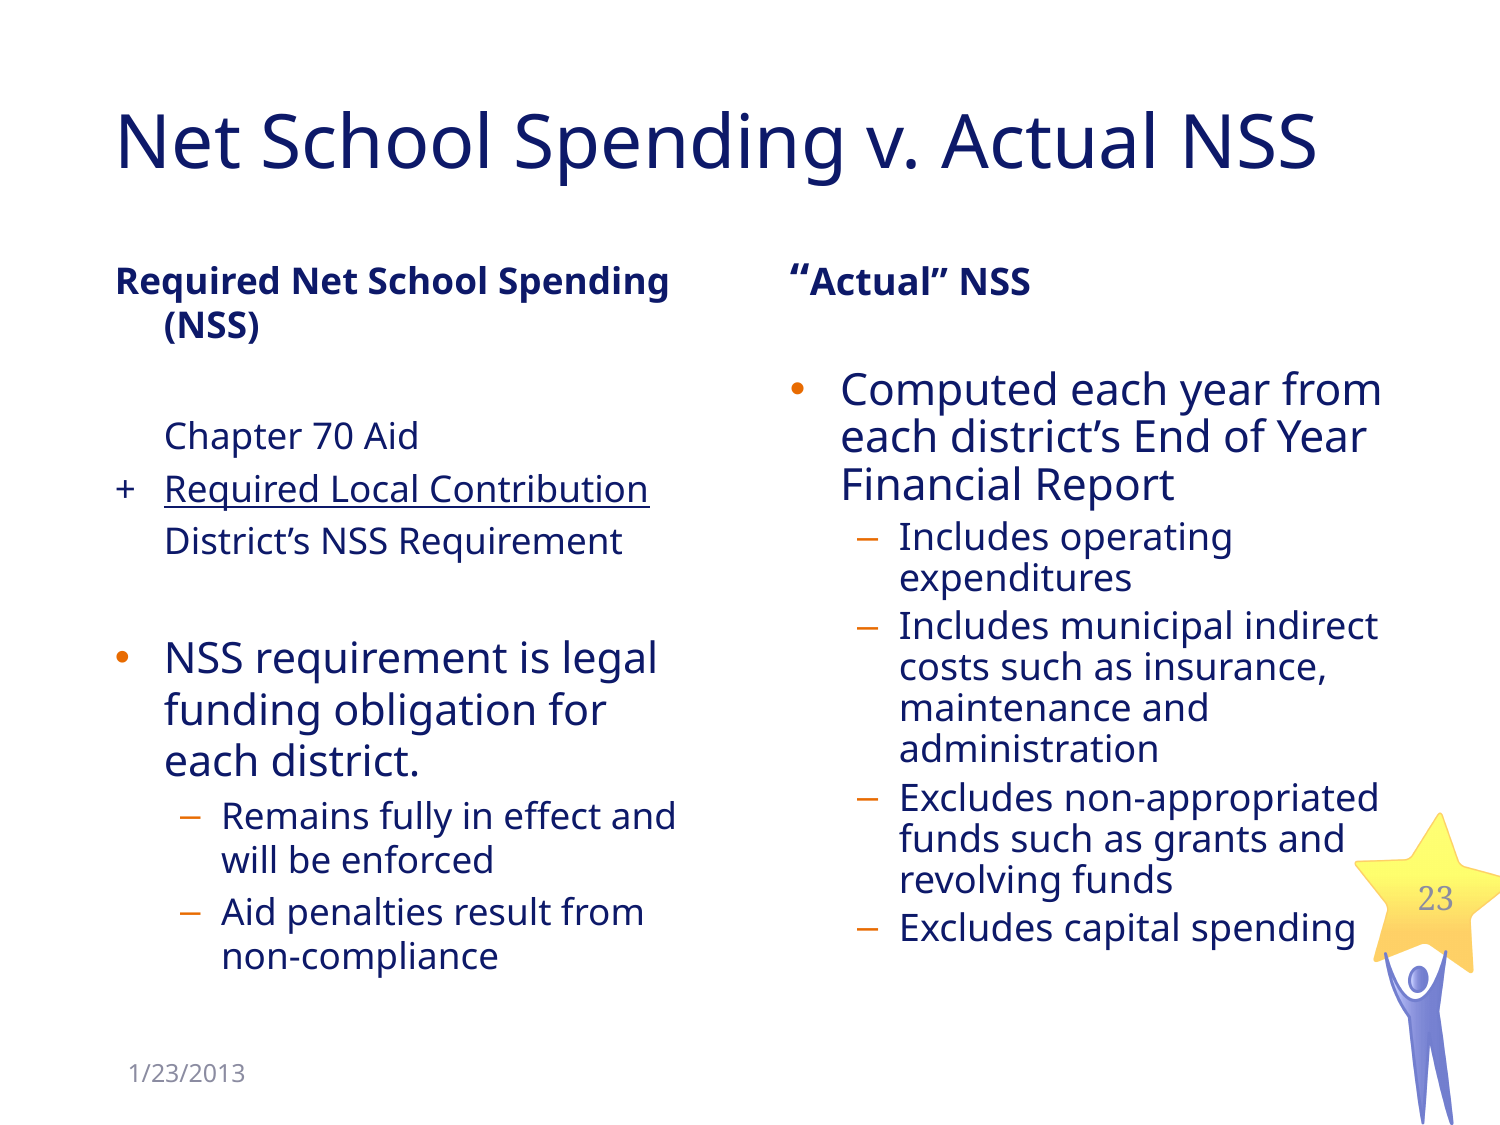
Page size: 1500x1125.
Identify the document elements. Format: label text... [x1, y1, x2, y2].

slide_number 23 [1392, 862, 1480, 938]
list Required Net School Spending (NSS) Chapter 70 Aid + Required Local Contribution District’s NSS Requirement NSS requirement is legal funding obligation for each district. Remains fully in effect and will be enforced Aid penalties result from non-compliance [99, 249, 725, 993]
list “Actual” NSS Computed each year from each district’s End of Year Financial Report Includes operating expenditures Includes municipal indirect costs such as insurance, maintenance and administration Excludes non-appropriated funds such as grants and revolving funds Excludes capital spending [774, 249, 1400, 993]
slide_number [112, 1042, 463, 1103]
title Net School Spending v. Actual NSS [99, 45, 1400, 233]
